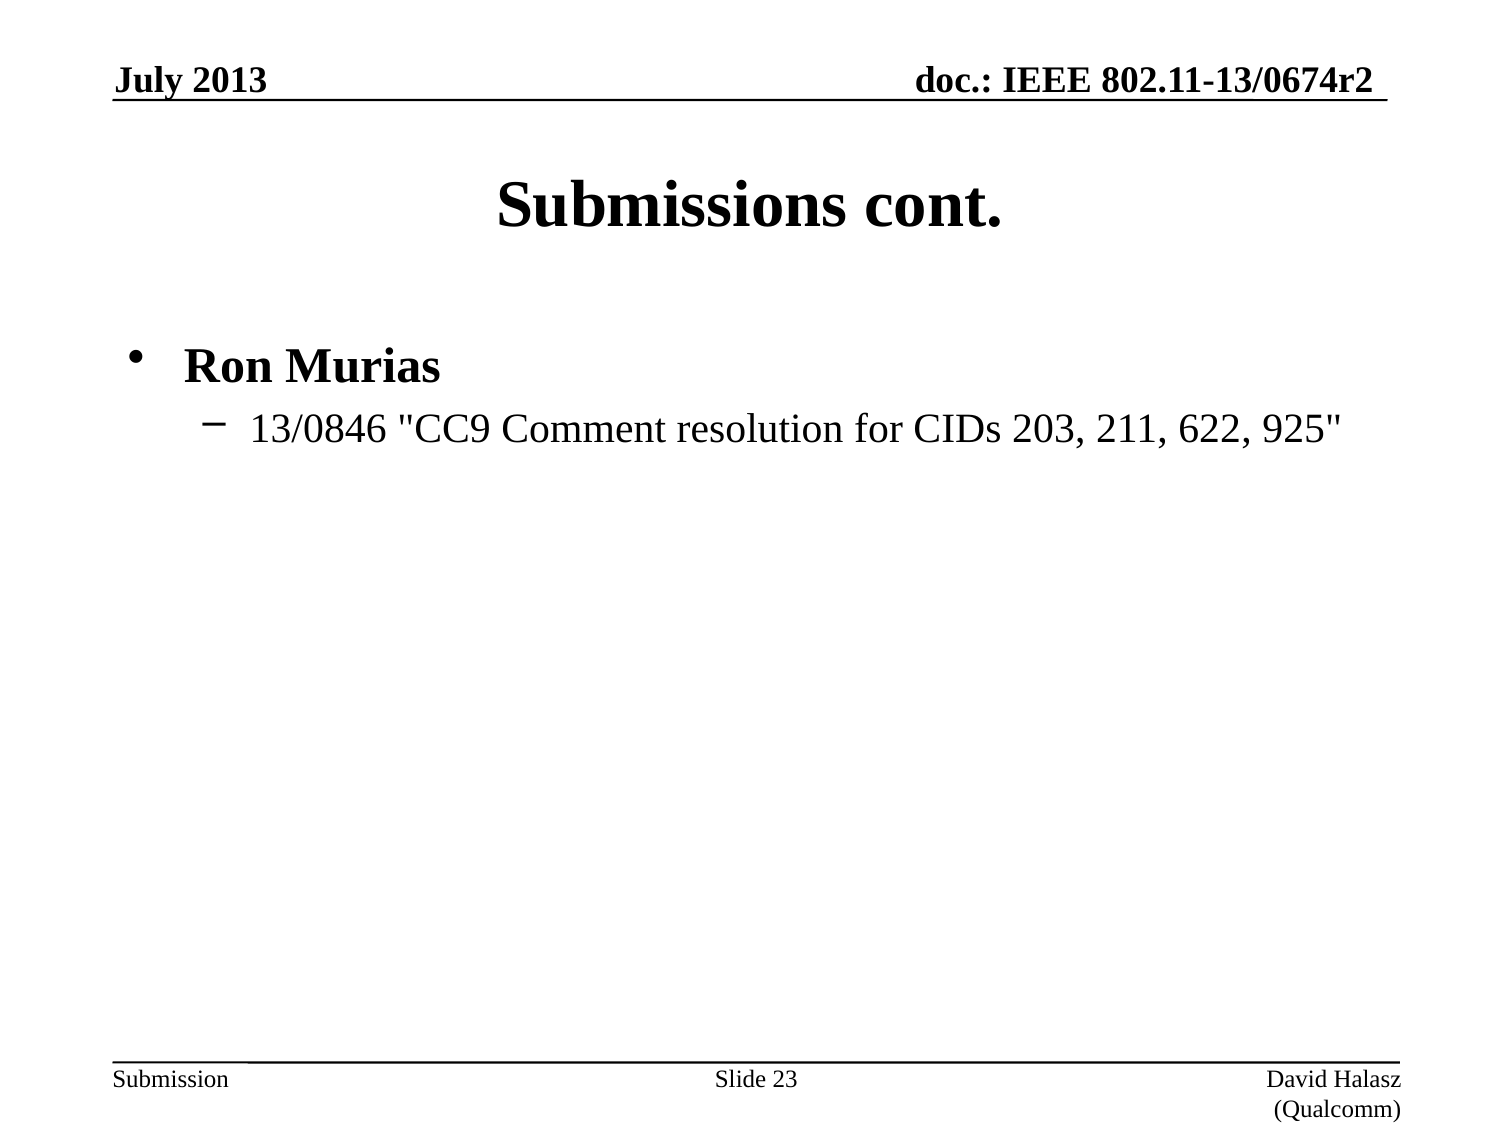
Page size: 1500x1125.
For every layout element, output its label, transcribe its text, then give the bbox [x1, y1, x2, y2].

list Ron Murias 13/0846 "CC9 Comment resolution for CIDs 203, 211, 622, 925" [112, 324, 1388, 1001]
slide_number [114, 54, 333, 101]
slide_number Slide 23 [712, 1061, 800, 1093]
title Submissions cont. [112, 112, 1388, 288]
footer David Halasz (Qualcomm) [1264, 1061, 1402, 1093]
